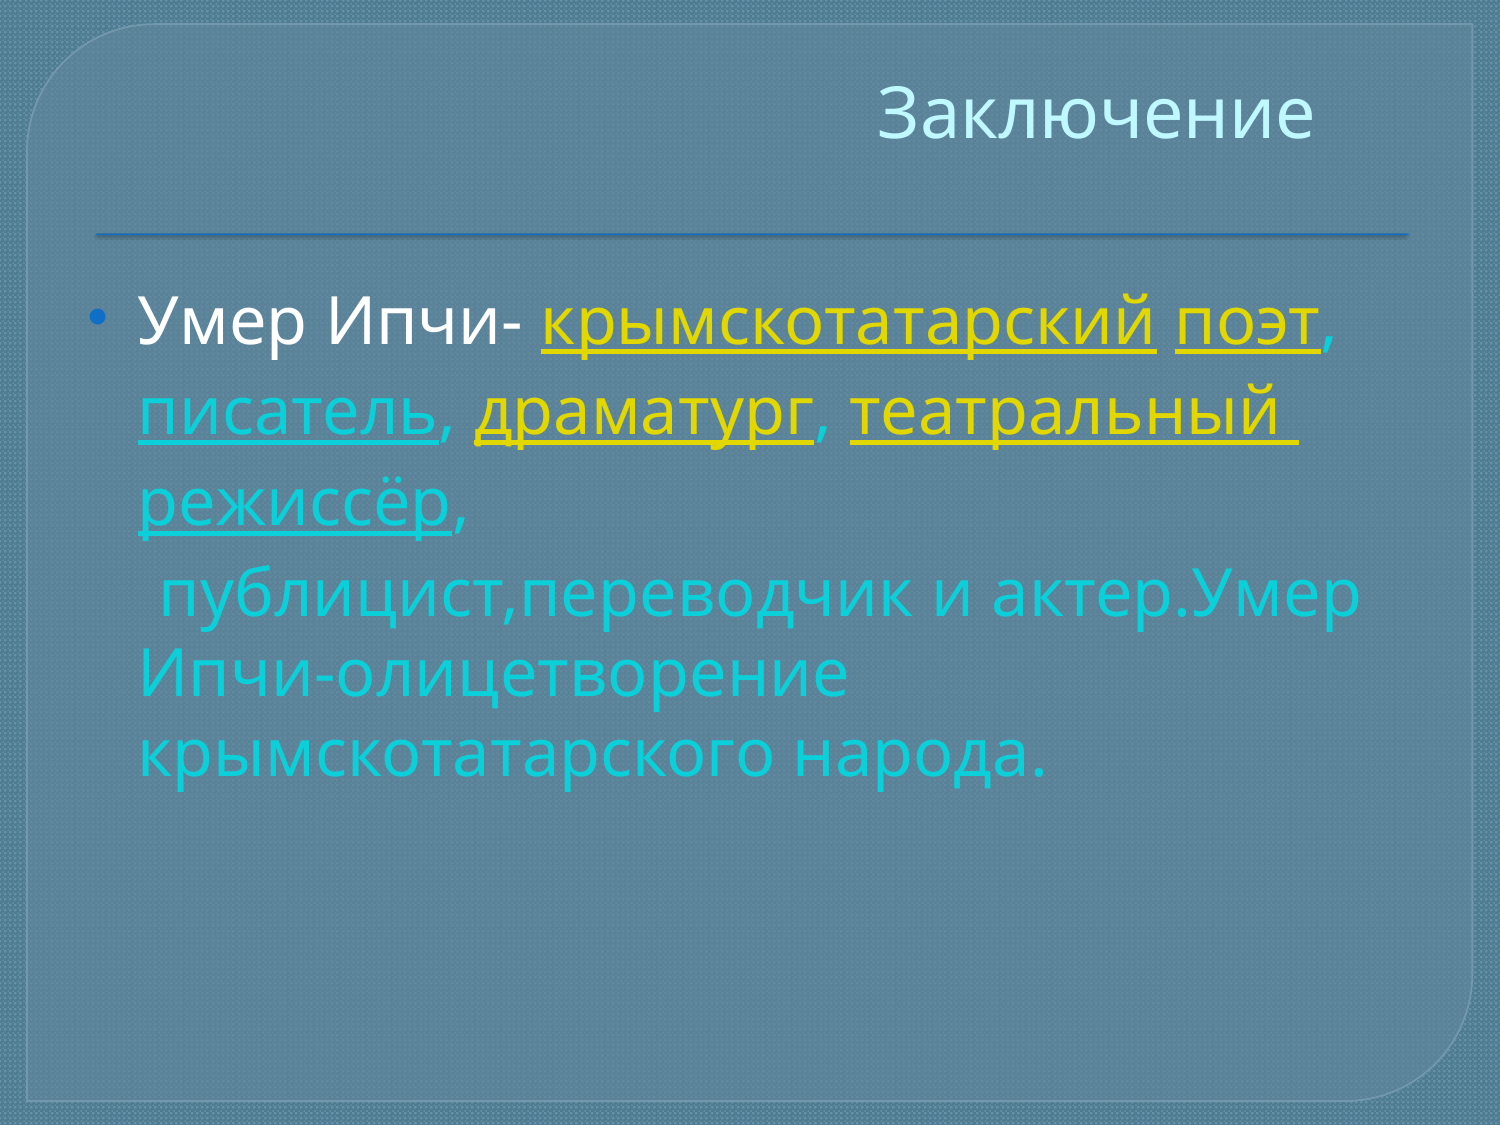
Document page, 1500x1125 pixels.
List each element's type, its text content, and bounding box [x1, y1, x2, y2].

list Умер Ипчи- крымскотатарский поэт, писатель, драматург, театральный режиссёр, публицист,переводчик и актер.Умер Ипчи-олицетворение крымскотатарского народа. [75, 270, 1425, 1013]
title Заключение [0, 58, 1350, 247]
